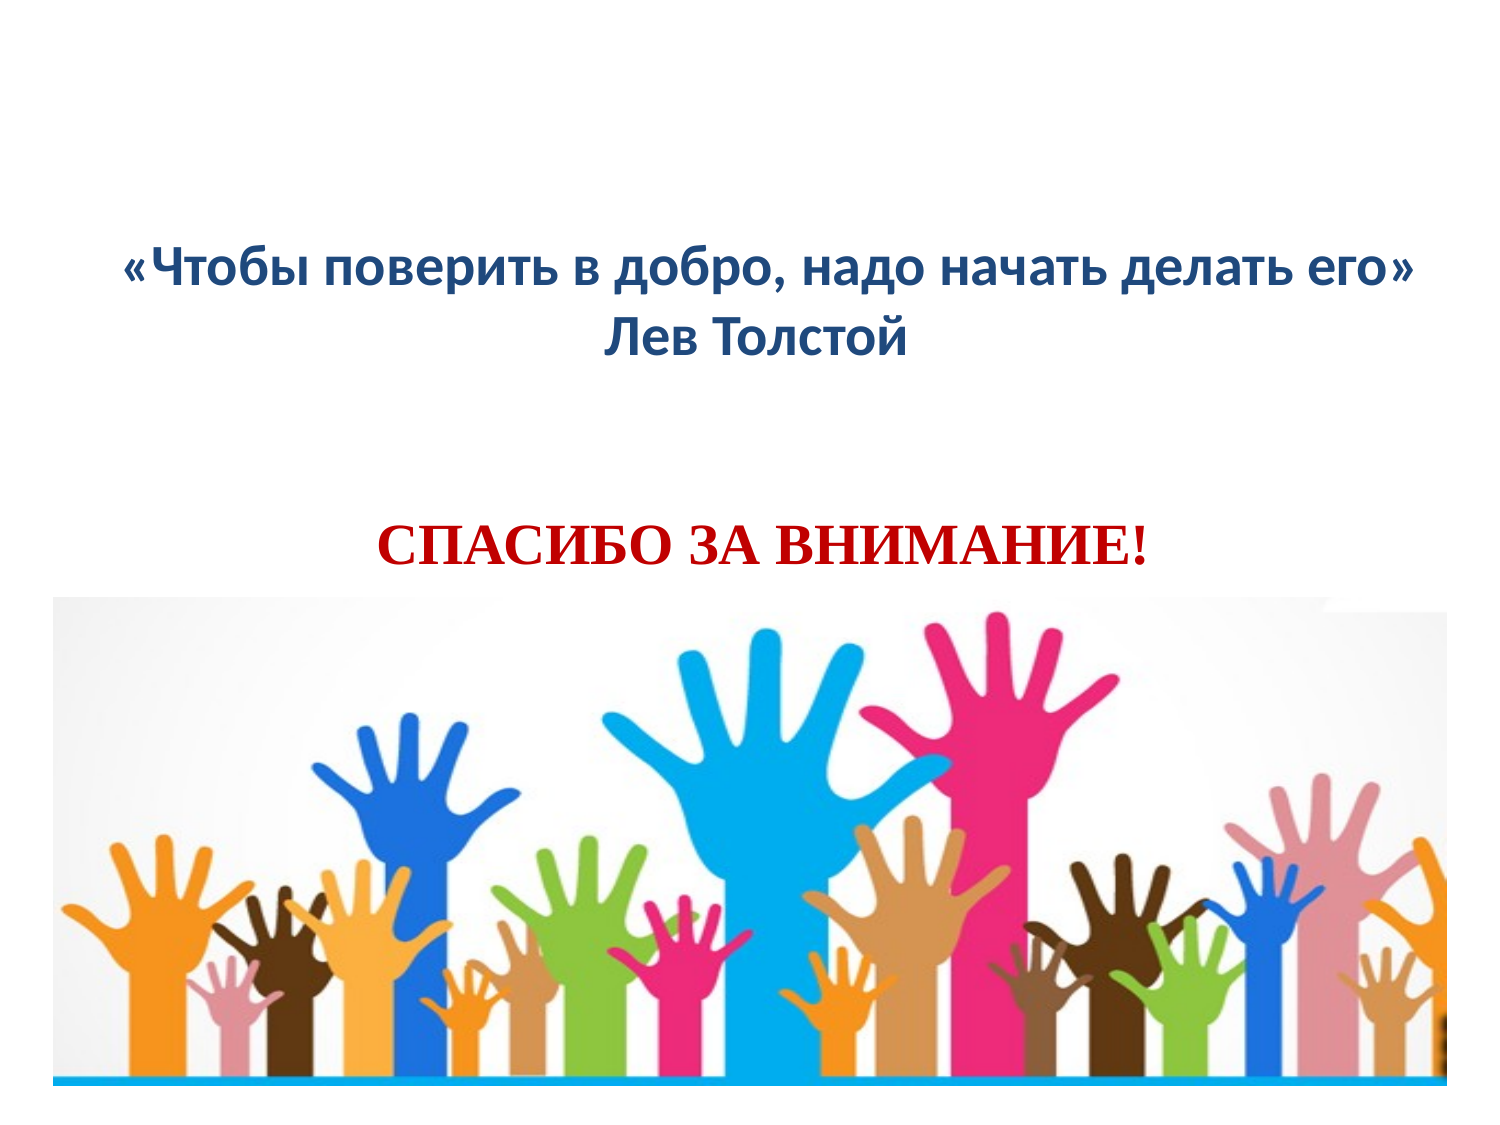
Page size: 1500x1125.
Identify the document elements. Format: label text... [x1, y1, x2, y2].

picture [52, 597, 1448, 1078]
title «Чтобы поверить в добро, надо начать делать его» Лев Толстой СПАСИБО ЗА ВНИМАНИЕ! [88, 90, 1439, 596]
